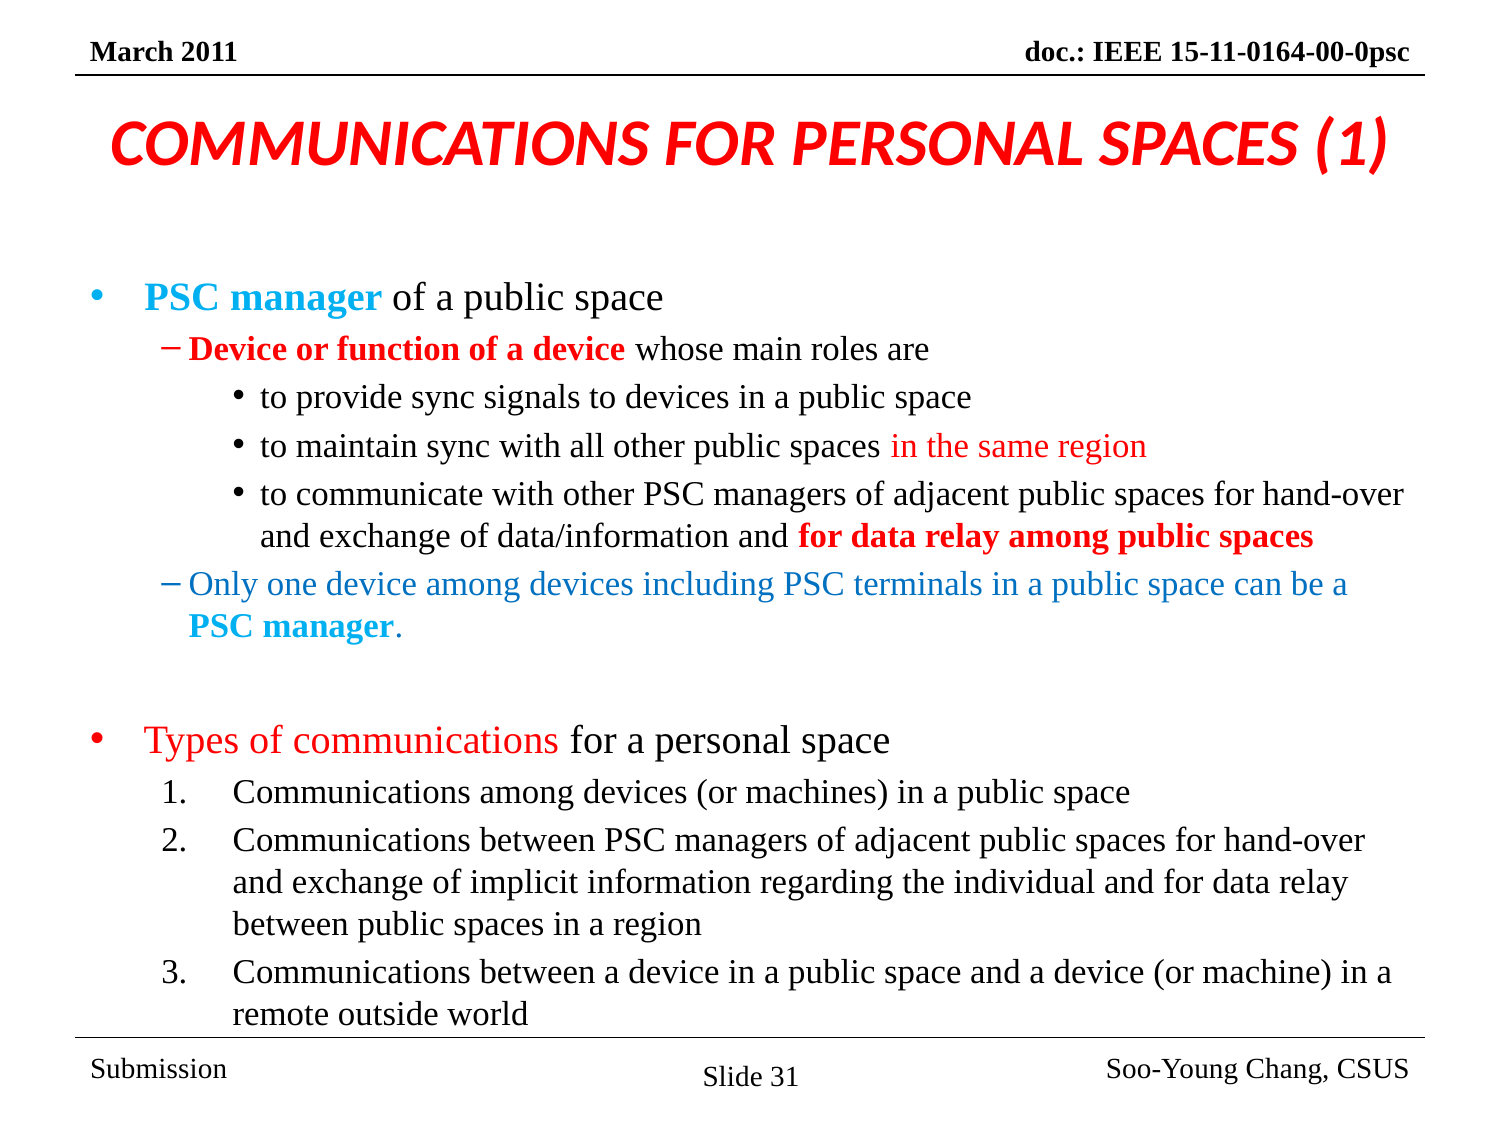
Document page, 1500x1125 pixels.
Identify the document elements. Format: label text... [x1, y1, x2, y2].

text_box Slide 31 [687, 1049, 815, 1100]
list PSC manager of a public space Device or function of a device whose main roles are to provide sync signals to devices in a public space to maintain sync with all other public spaces in the same region to communicate with other PSC managers of adjacent public spaces for hand-over and exchange of data/information and for data relay among public spaces Only one device among devices including PSC terminals in a public space can be a PSC manager. Types of communications for a personal space Communications among devices (or machines) in a public space Communications between PSC managers of adjacent public spaces for hand-over and exchange of implicit information regarding the individual and for data relay between public spaces in a region Communications between a device in a public space and a device (or machine) in a remote outside world [75, 262, 1438, 1050]
title COMMUNICATIONS FOR PERSONAL SPACES (1) [75, 62, 1425, 233]
